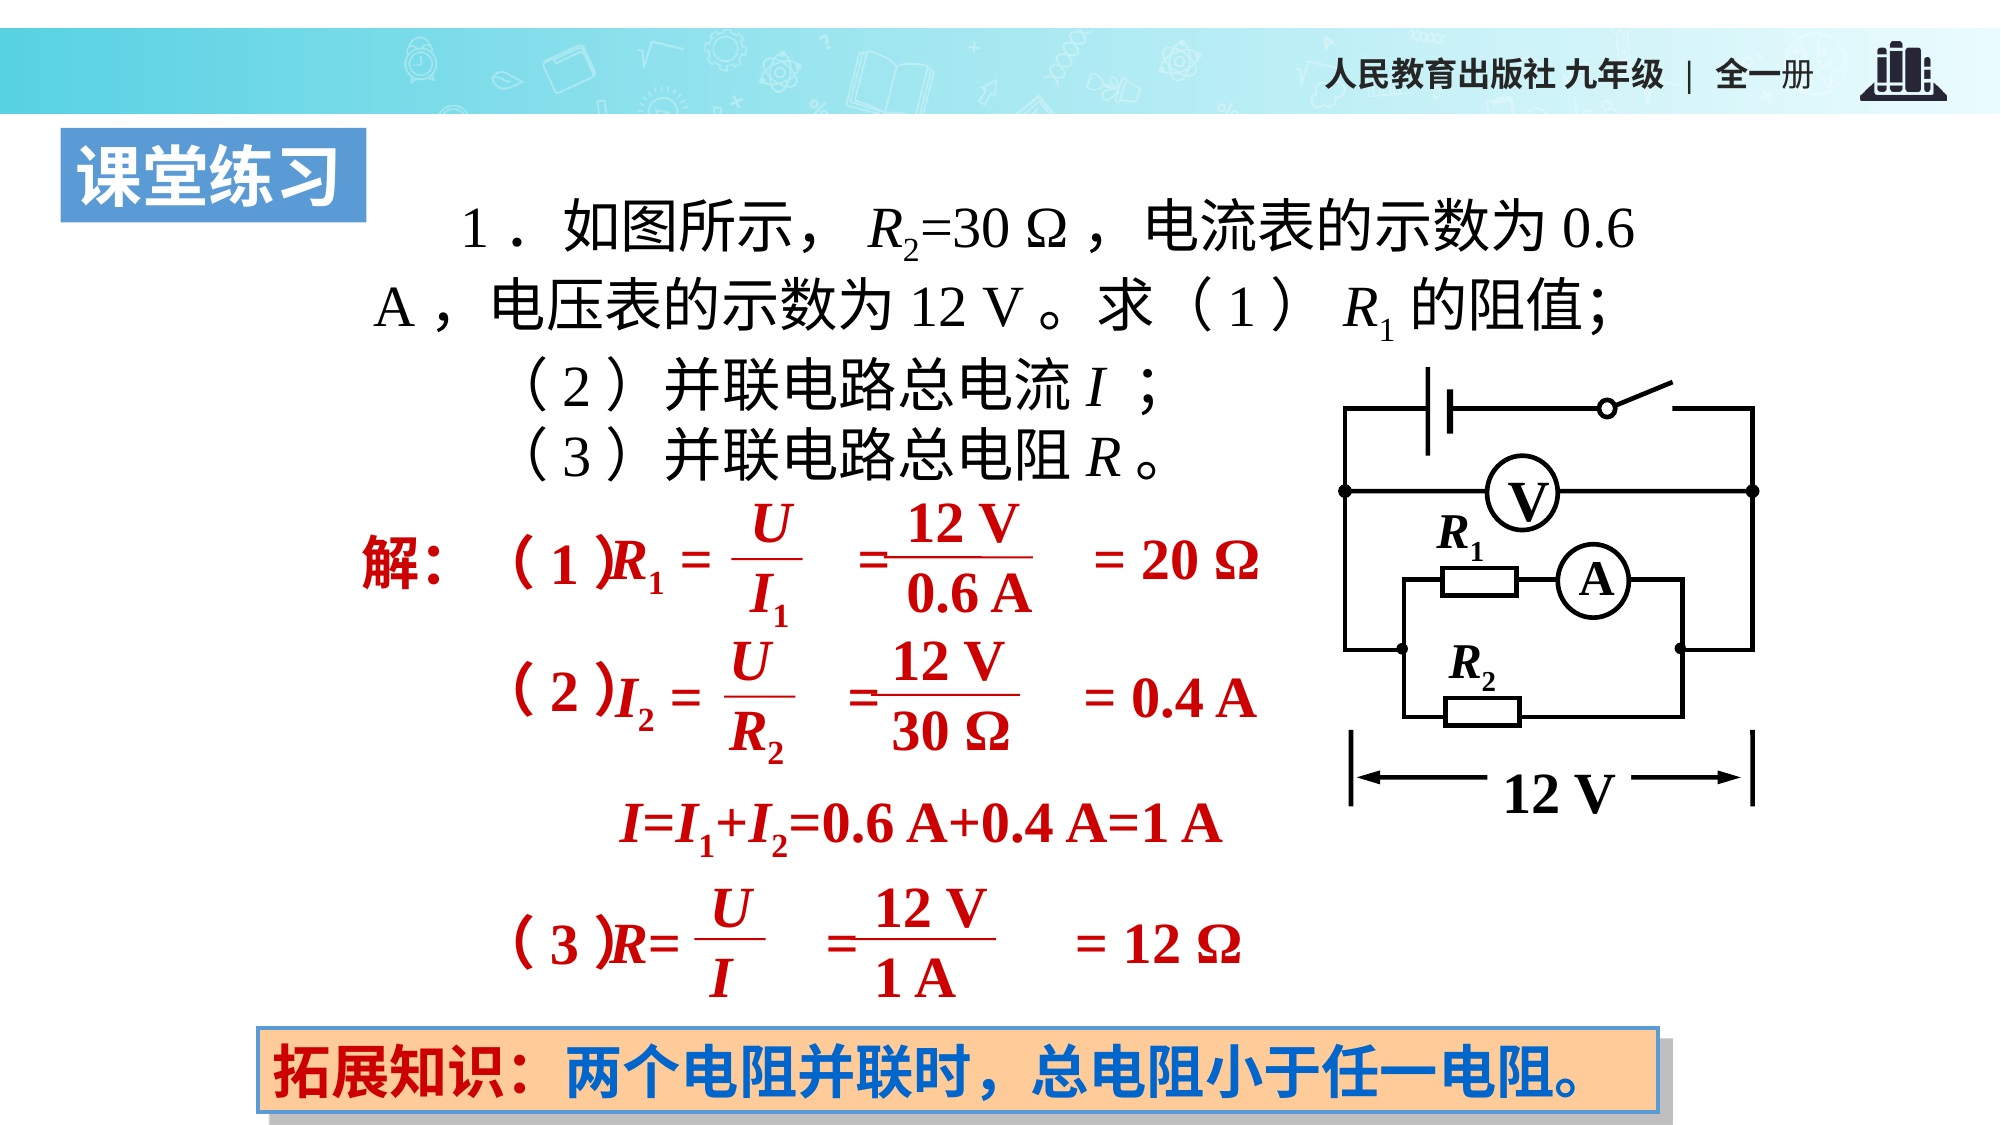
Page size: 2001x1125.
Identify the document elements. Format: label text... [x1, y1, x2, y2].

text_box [594, 476, 1357, 633]
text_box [594, 861, 1357, 1018]
text_box 解：（1） （2） I=I1+I2=0.6 A+0.4 A=1 A （3） [346, 490, 1315, 984]
picture [1860, 41, 1947, 101]
text_box 拓展知识：两个电阻并联时，总电阻小于任一电阻。 [258, 1027, 1658, 1113]
text_box 课堂练习 [60, 127, 367, 223]
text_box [600, 614, 1363, 771]
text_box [1344, 366, 1753, 726]
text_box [1350, 729, 1753, 833]
text_box 1．如图所示，R2=30 Ω，电流表的示数为0.6 A，电压表的示数为12 V。求（1）R1的阻值； （2）并联电路总电流I ； （3）并联电路总电阻R。 [359, 181, 1730, 490]
picture [404, 29, 1847, 114]
